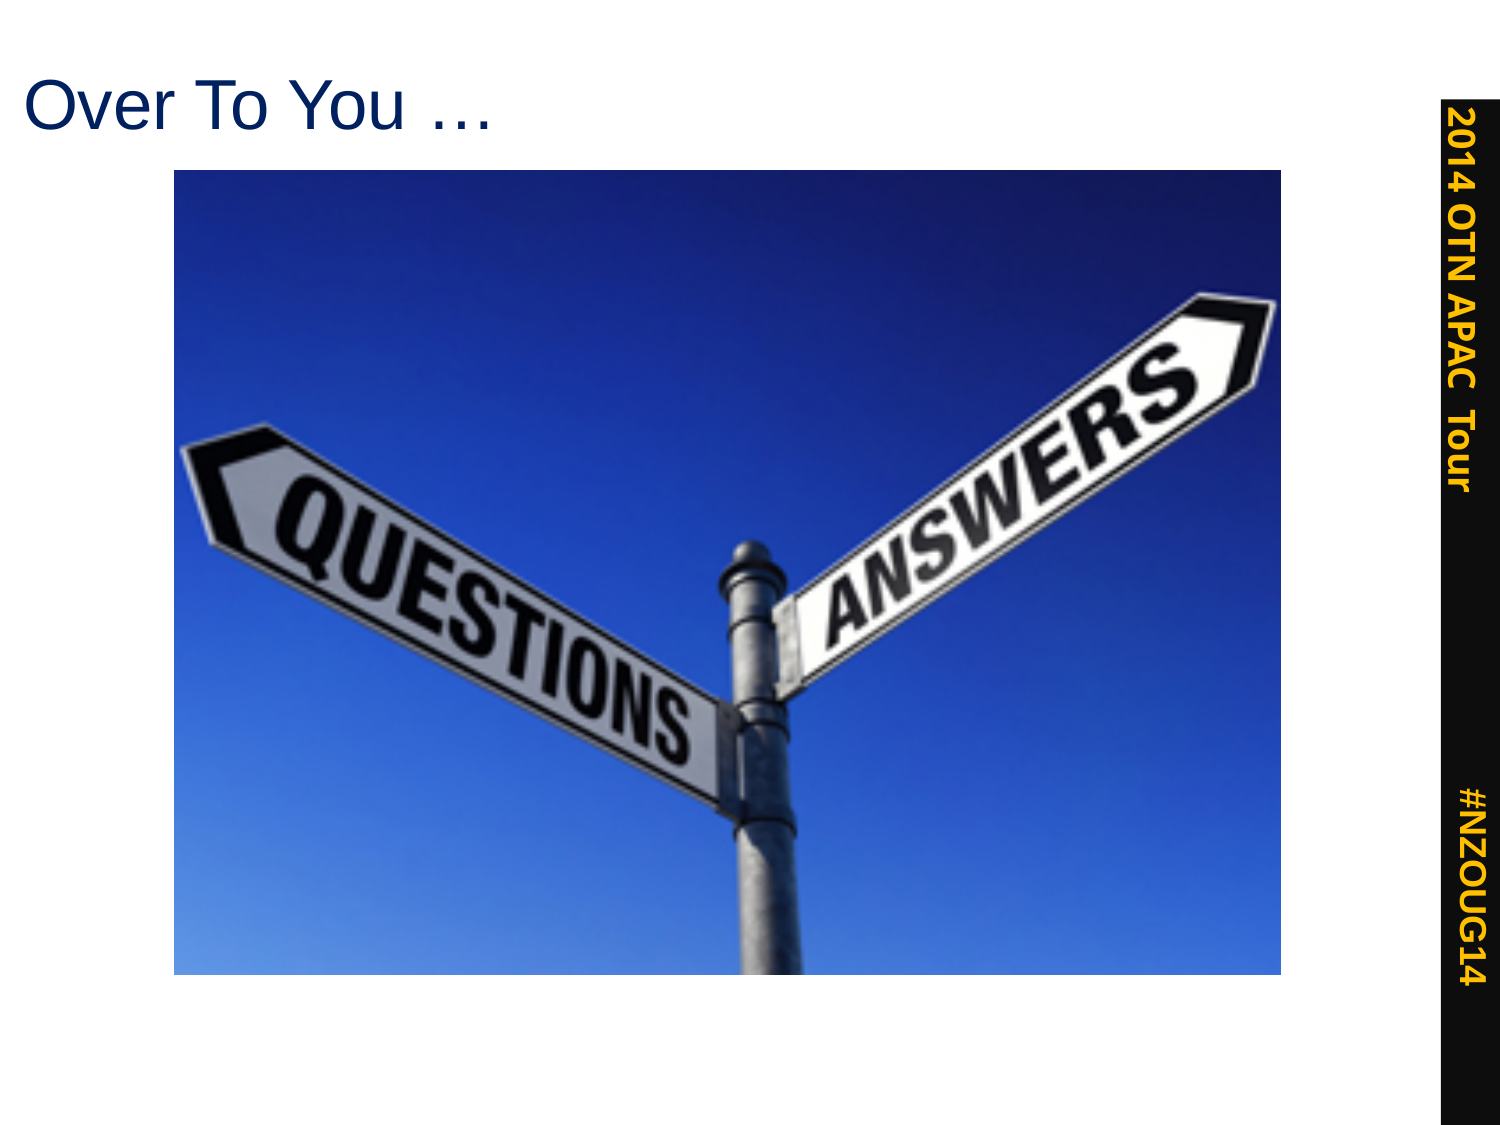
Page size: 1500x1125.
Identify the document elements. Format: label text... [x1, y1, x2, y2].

title Over To You … [12, 53, 1371, 163]
picture [174, 169, 1281, 976]
